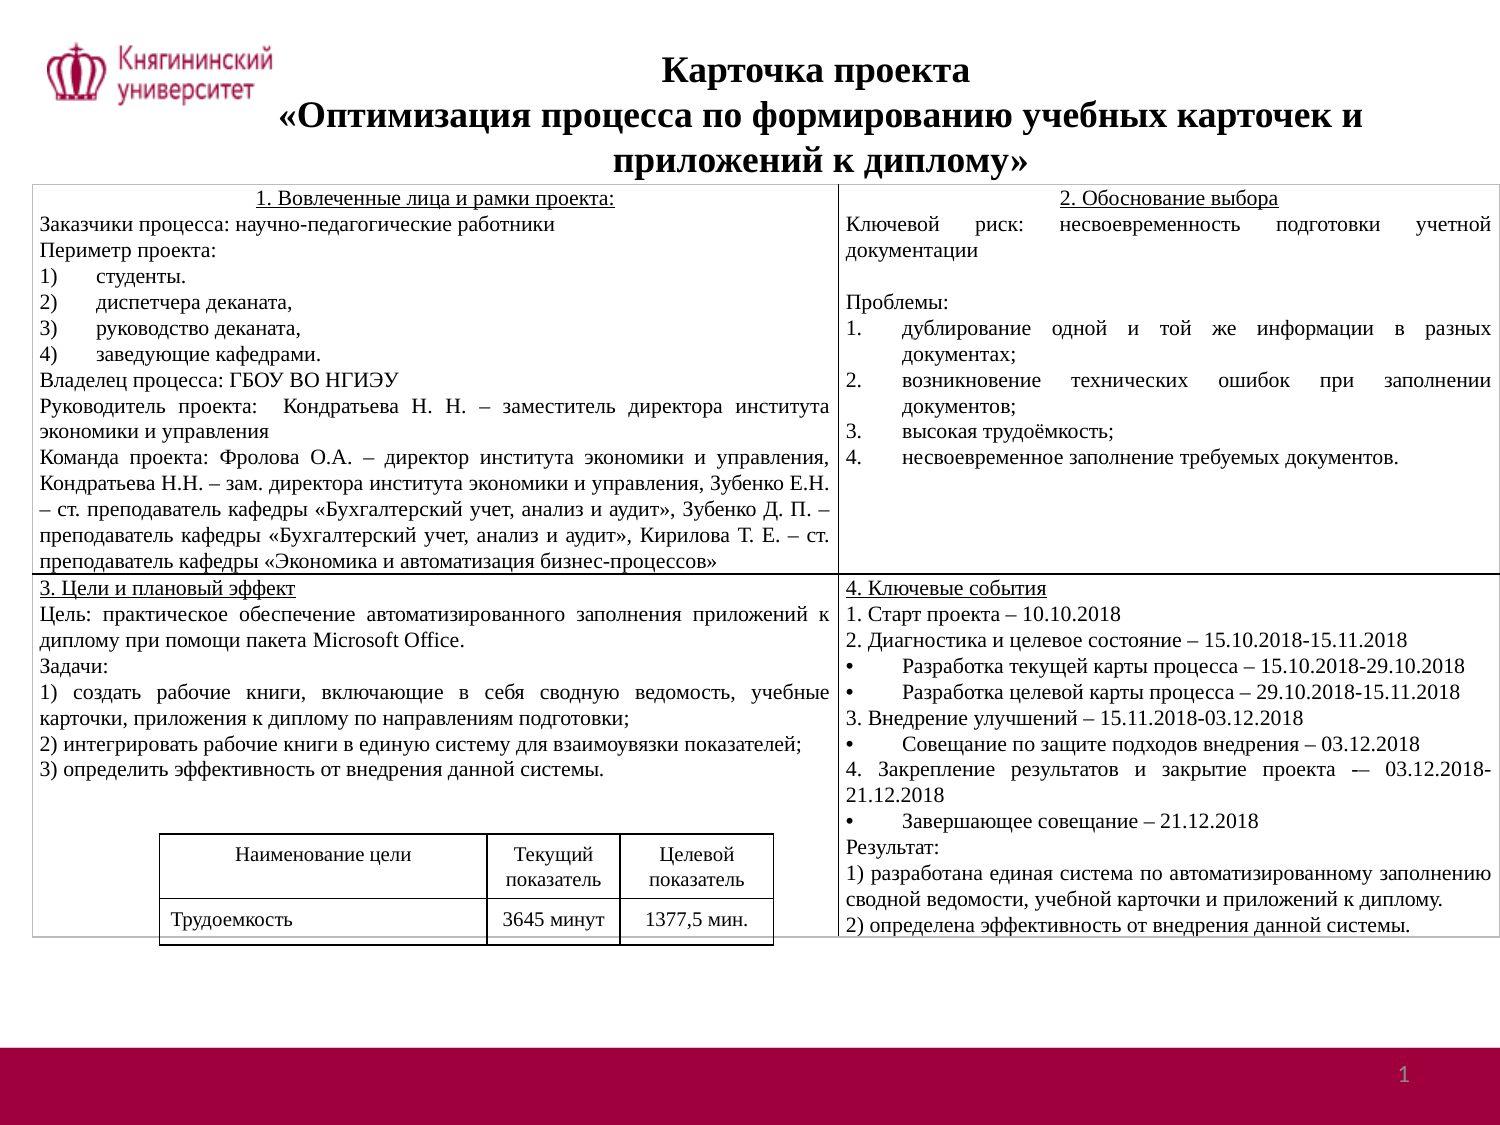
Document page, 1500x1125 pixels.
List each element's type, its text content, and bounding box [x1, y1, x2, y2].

table_cell 4. Ключевые события 1. Старт проекта – 10.10.2018 2. Диагностика и целевое состояние – 15.10.2018-15.11.2018 Разработка текущей карты процесса – 15.10.2018-29.10.2018 Разработка целевой карты процесса – 29.10.2018-15.11.2018 3. Внедрение улучшений – 15.11.2018-03.12.2018 Совещание по защите подходов внедрения – 03.12.2018 4. Закрепление результатов и закрытие проекта -– 03.12.2018-21.12.2018 Завершающее совещание – 21.12.2018 Результат: 1) разработана единая система по автоматизированному заполнению сводной ведомости, учебной карточки и приложений к диплому. 2) определена эффективность от внедрения данной системы. [839, 575, 1499, 936]
table_cell 3645 минут [488, 899, 619, 944]
table_cell 1377,5 мин. [621, 899, 773, 944]
table_cell 3. Цели и плановый эффект Цель: практическое обеспечение автоматизированного заполнения приложений к диплому при помощи пакета Microsoft Office. Задачи: 1) создать рабочие книги, включающие в себя сводную ведомость, учебные карточки, приложения к диплому по направлениям подготовки; 2) интегрировать рабочие книги в единую систему для взаимоувязки показателей; 3) определить эффективность от внедрения данной системы. [33, 575, 838, 936]
table_header 1. Вовлеченные лица и рамки проекта: Заказчики процесса: научно-педагогические работники Периметр проекта: студенты. диспетчера деканата, руководство деканата, заведующие кафедрами. Владелец процесса: ГБОУ ВО НГИЭУ Руководитель проекта: Кондратьева Н. Н. – заместитель директора института экономики и управления Команда проекта: Фролова О.А. – директор института экономики и управления, Кондратьева Н.Н. – зам. директора института экономики и управления, Зубенко Е.Н. – ст. преподаватель кафедры «Бухгалтерский учет, анализ и аудит», Зубенко Д. П. – преподаватель кафедры «Бухгалтерский учет, анализ и аудит», Кирилова Т. Е. – ст. преподаватель кафедры «Экономика и автоматизация бизнес-процессов» [33, 185, 838, 573]
title Карточка проекта «Оптимизация процесса по формированию учебных карточек и приложений к диплому» [183, 78, 1459, 148]
table_header Наименование цели [160, 835, 486, 898]
table_header 2. Обоснование выбора Ключевой риск: несвоевременность подготовки учетной документации Проблемы: дублирование одной и той же информации в разных документах; возникновение технических ошибок при заполнении документов; высокая трудоёмкость; несвоевременное заполнение требуемых документов. [839, 185, 1499, 573]
picture [47, 41, 308, 112]
slide_number 1 [1074, 1042, 1425, 1103]
table_cell Трудоемкость [160, 899, 486, 944]
table_header Текущий показатель [488, 835, 619, 898]
table_header Целевой показатель [621, 835, 773, 898]
